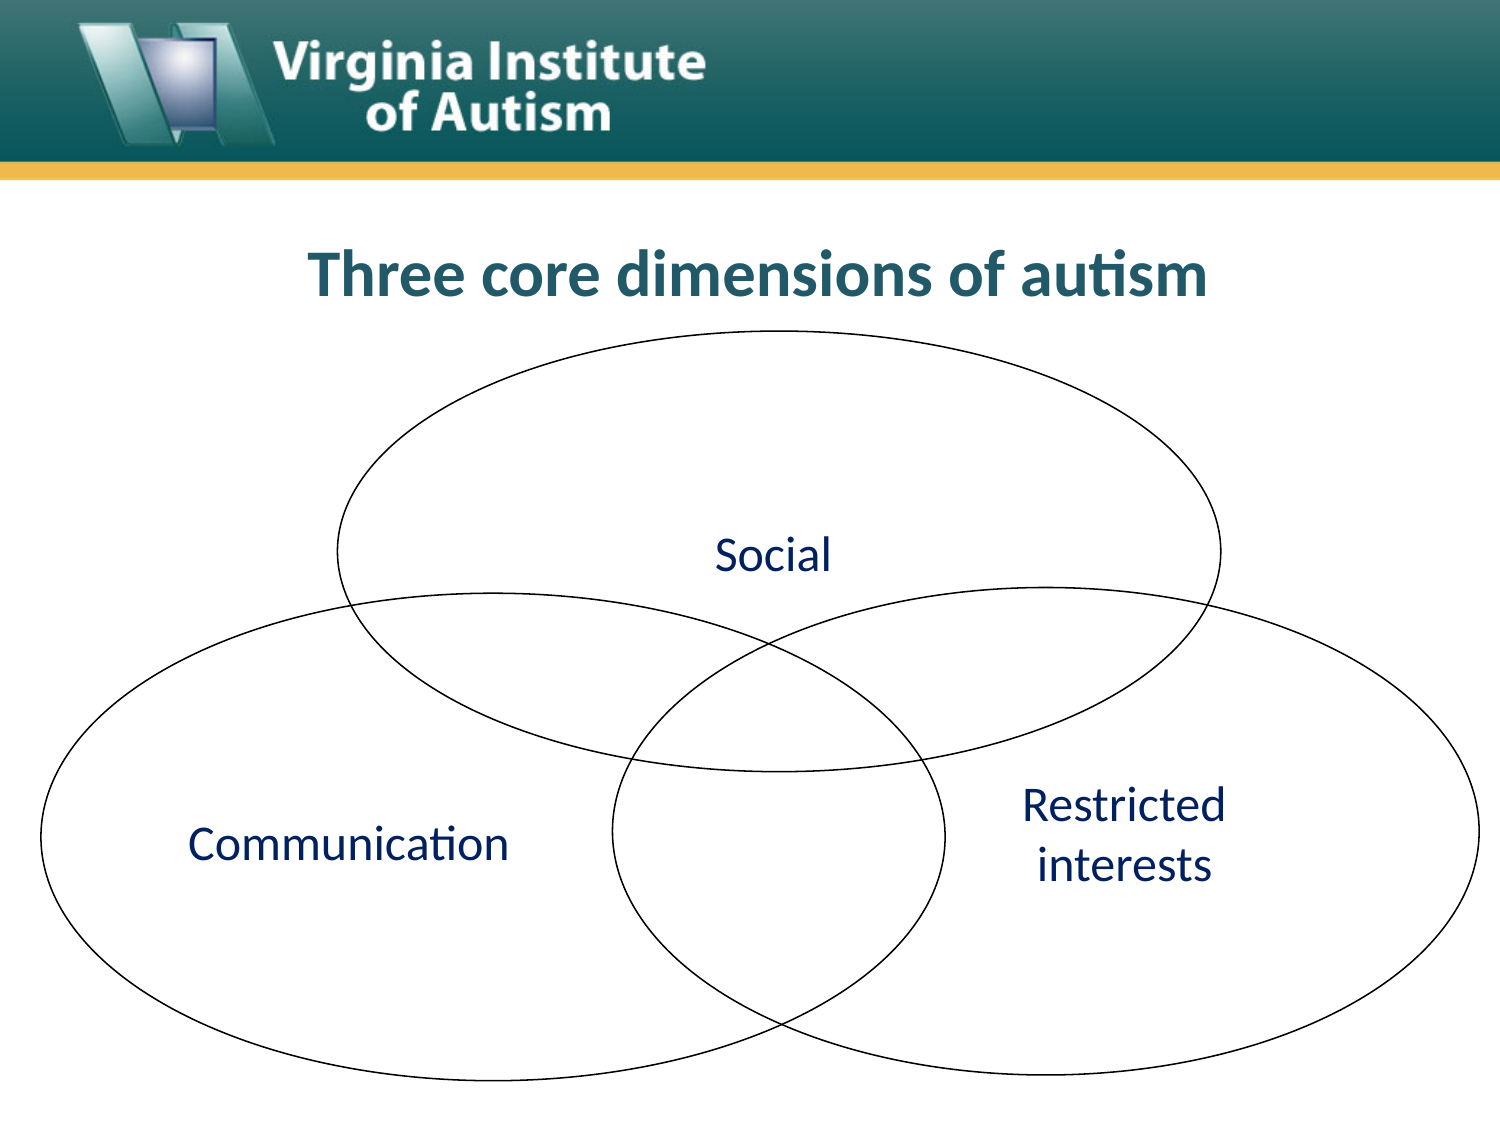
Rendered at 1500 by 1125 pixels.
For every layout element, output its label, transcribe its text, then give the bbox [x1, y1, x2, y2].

text_box Restricted interests [782, 605, 1480, 1075]
text_box Three core dimensions of autism [37, 201, 1480, 327]
text_box Social [337, 331, 1221, 772]
text_box Communication [40, 605, 946, 1081]
picture [0, 0, 1500, 1125]
